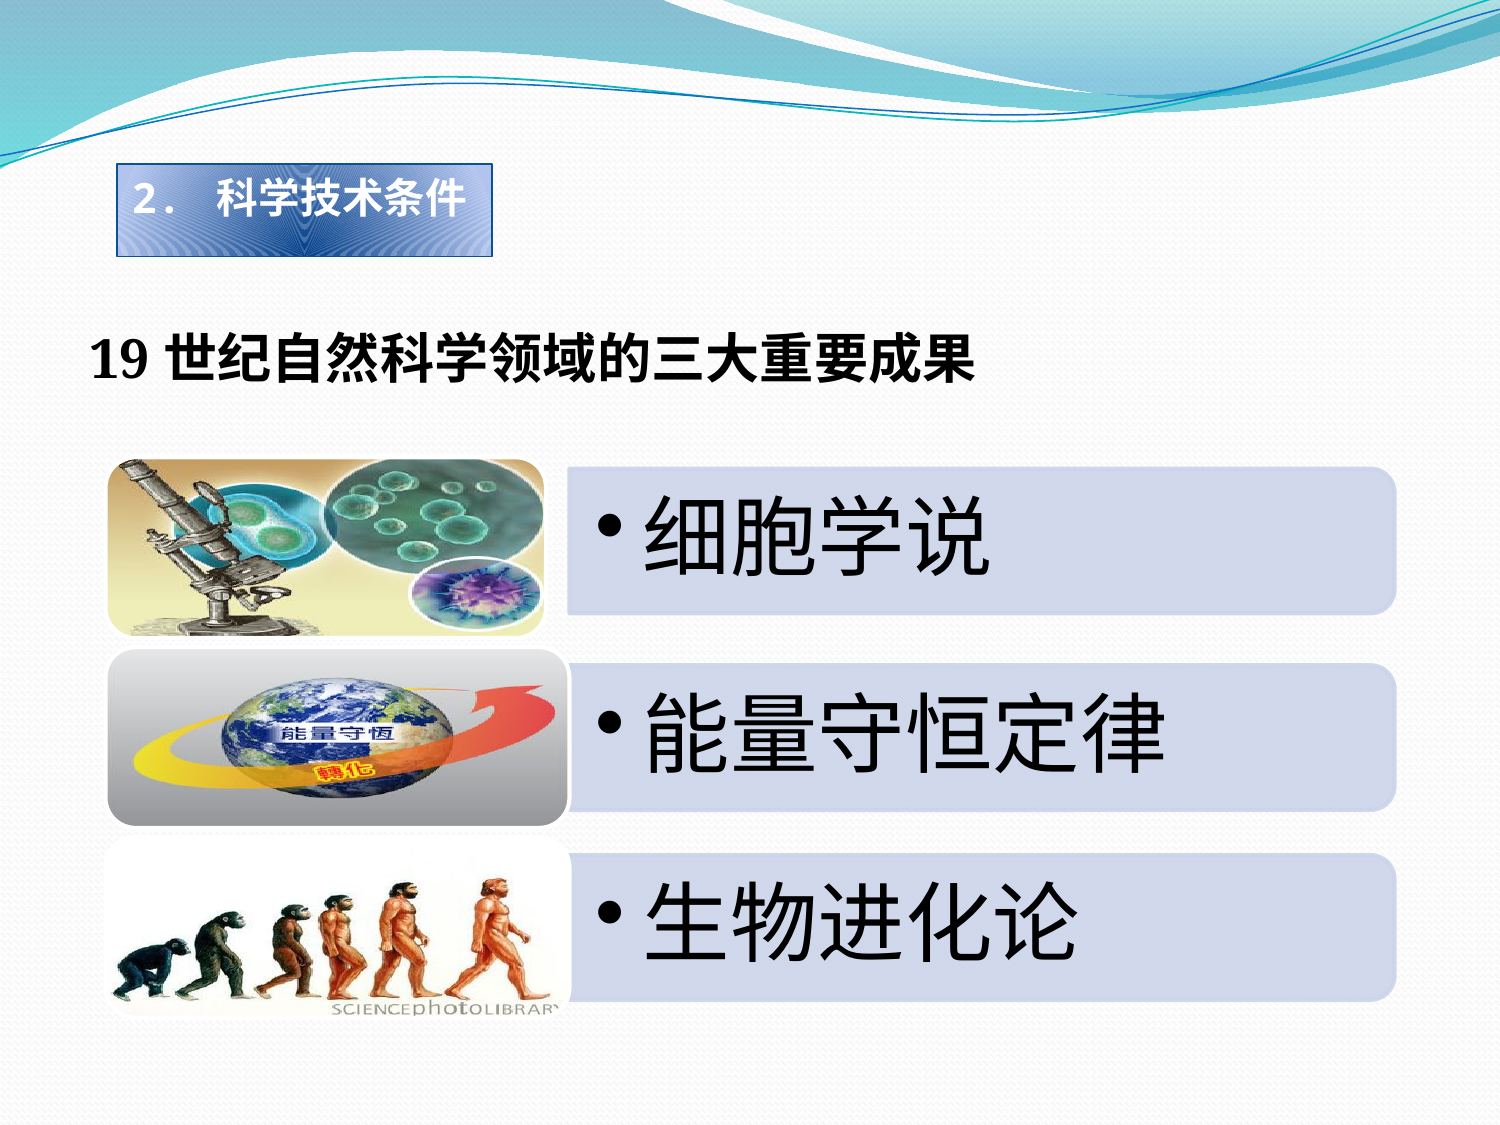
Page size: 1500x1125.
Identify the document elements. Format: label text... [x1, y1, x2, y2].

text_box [105, 456, 1395, 1019]
list 19世纪自然科学领域的三大重要成果 [75, 317, 1425, 1038]
text_box 实践性 [98, 458, 1401, 1031]
text_box 2. 科学技术条件 [116, 163, 493, 257]
